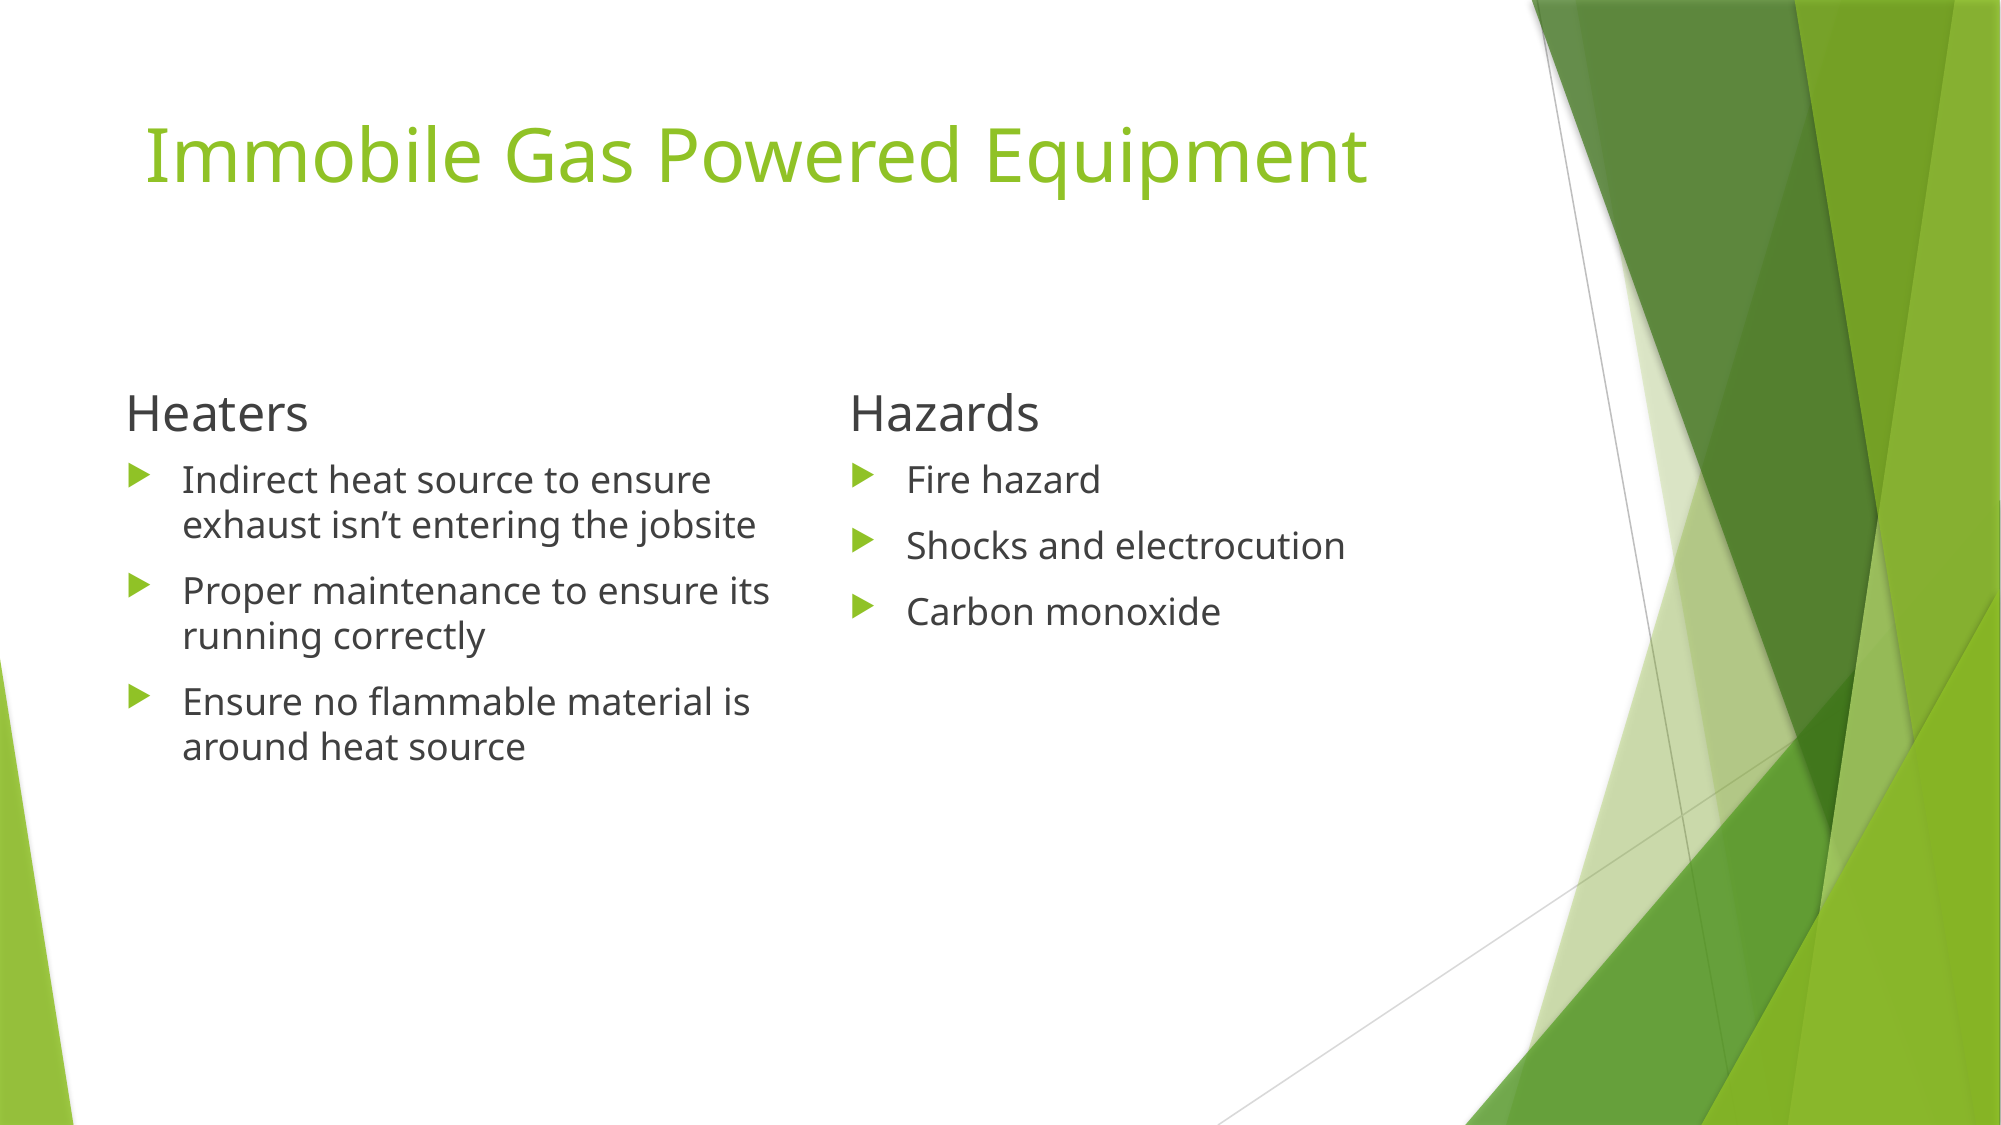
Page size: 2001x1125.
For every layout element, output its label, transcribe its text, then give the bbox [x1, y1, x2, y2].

list Indirect heat source to ensure exhaust isn’t entering the jobsite Proper maintenance to ensure its running correctly Ensure no flammable material is around heat source [110, 448, 798, 991]
list Heaters [110, 354, 798, 448]
title Immobile Gas Powered Equipment [111, 99, 1522, 220]
list Fire hazard Shocks and electrocution Carbon monoxide [834, 448, 1522, 991]
list Hazards [834, 354, 1522, 448]
